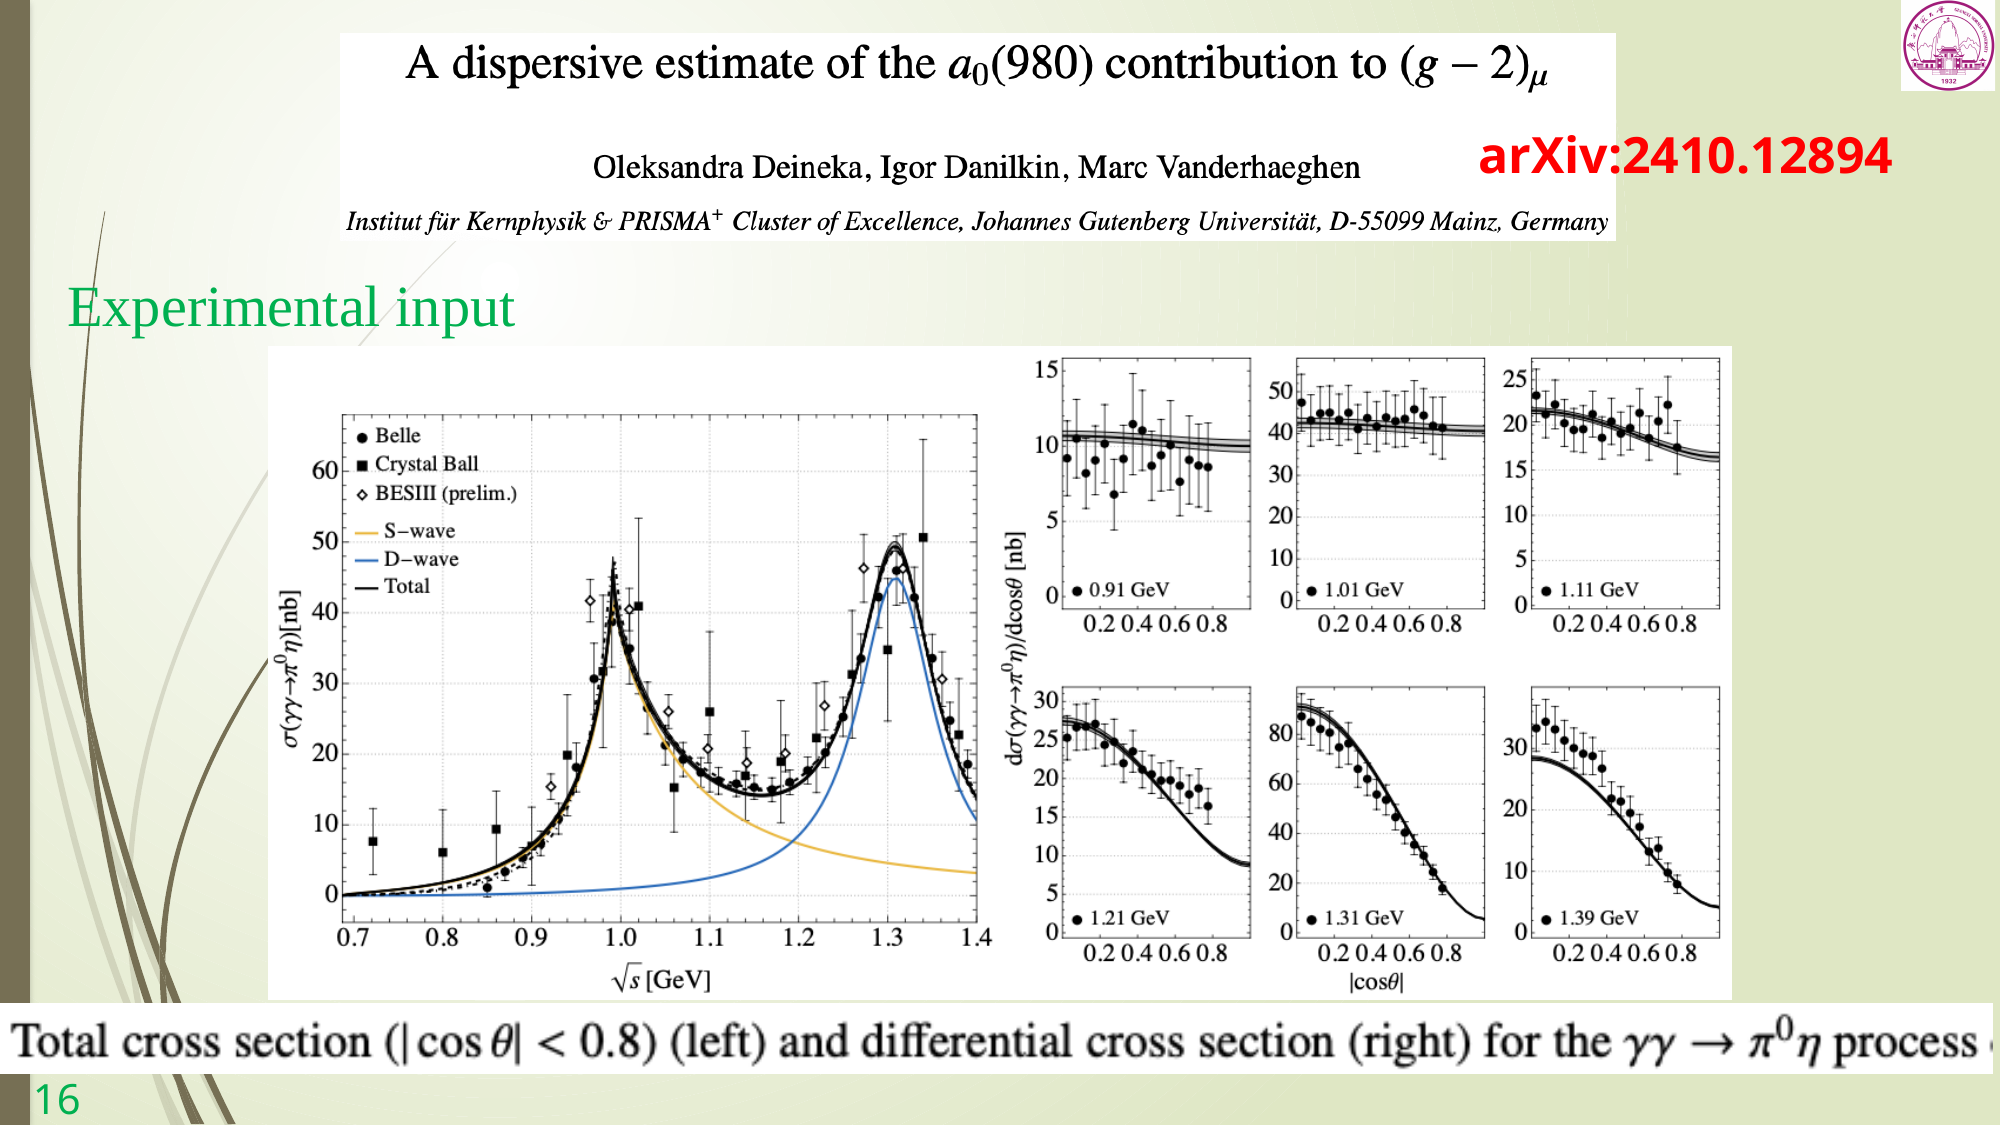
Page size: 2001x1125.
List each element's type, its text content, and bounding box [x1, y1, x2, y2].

picture [340, 33, 1617, 241]
text_box arXiv:2410.12894 [1620, 116, 1940, 192]
picture [267, 346, 1732, 1000]
text_box Experimental input [52, 260, 727, 346]
picture [0, 1003, 1994, 1074]
picture [1901, 0, 1996, 91]
slide_number 15 [0, 1085, 96, 1125]
